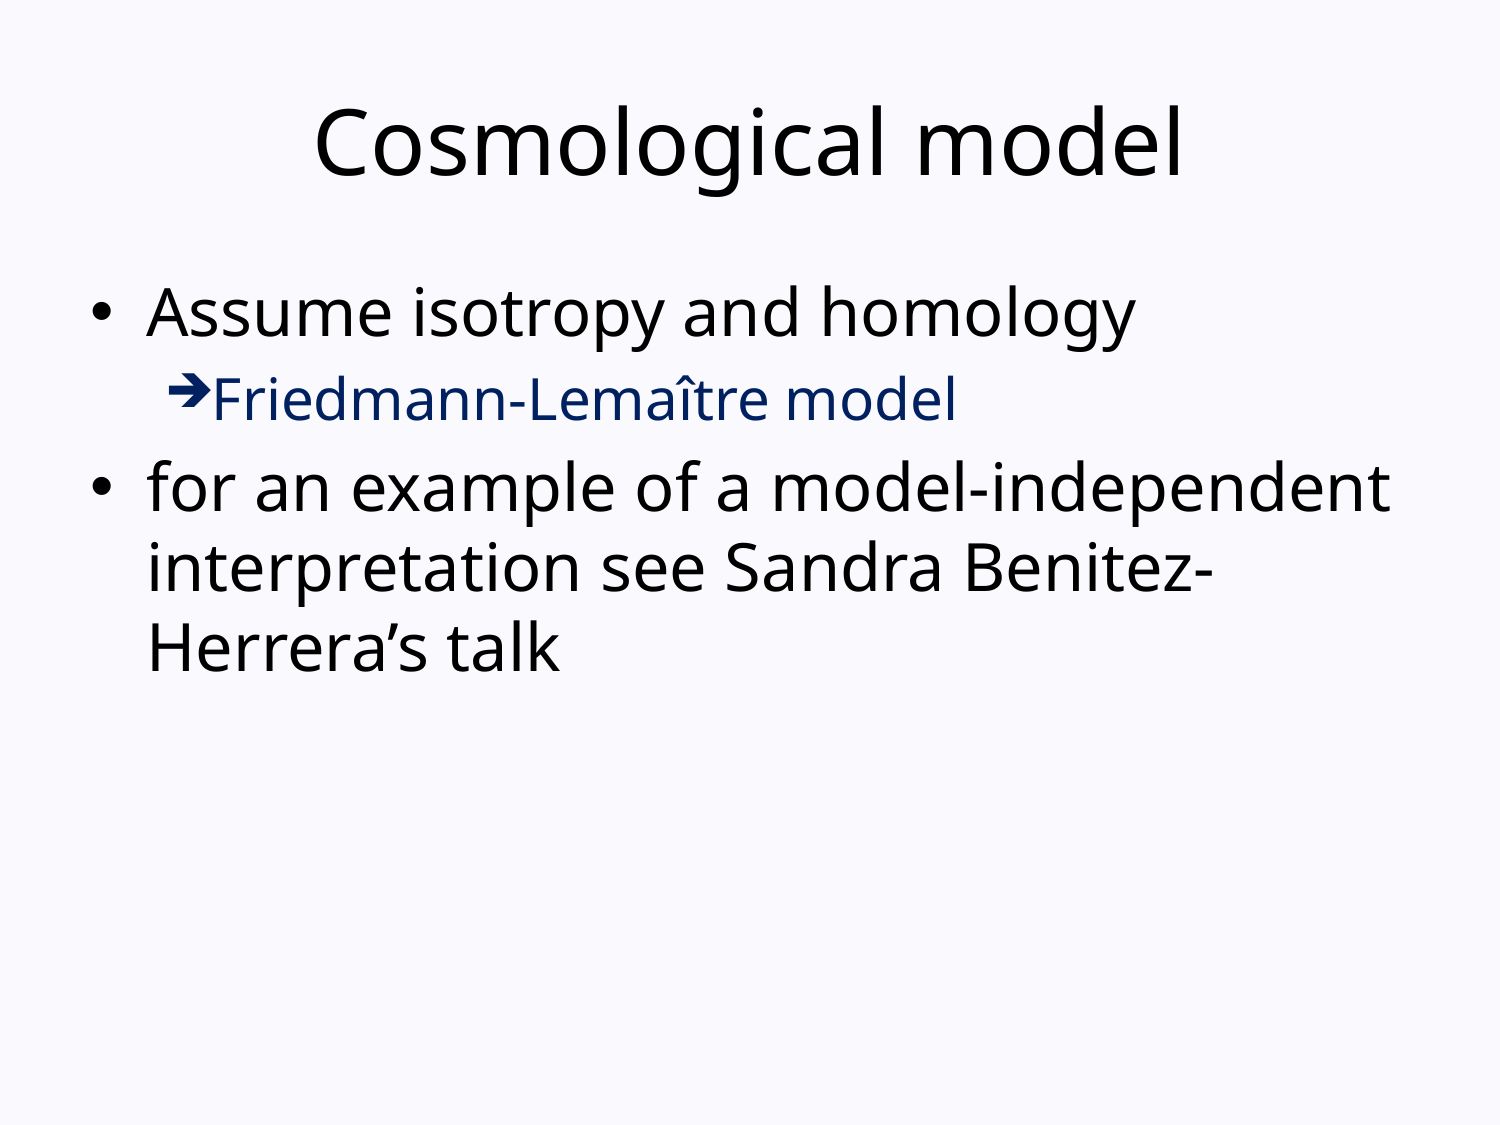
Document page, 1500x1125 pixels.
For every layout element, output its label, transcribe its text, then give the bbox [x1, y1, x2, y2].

title Cosmological model [75, 45, 1425, 233]
list Assume isotropy and homology Friedmann-Lemaître model for an example of a model-independent interpretation see Sandra Benitez-Herrera’s talk [75, 262, 1425, 1005]
